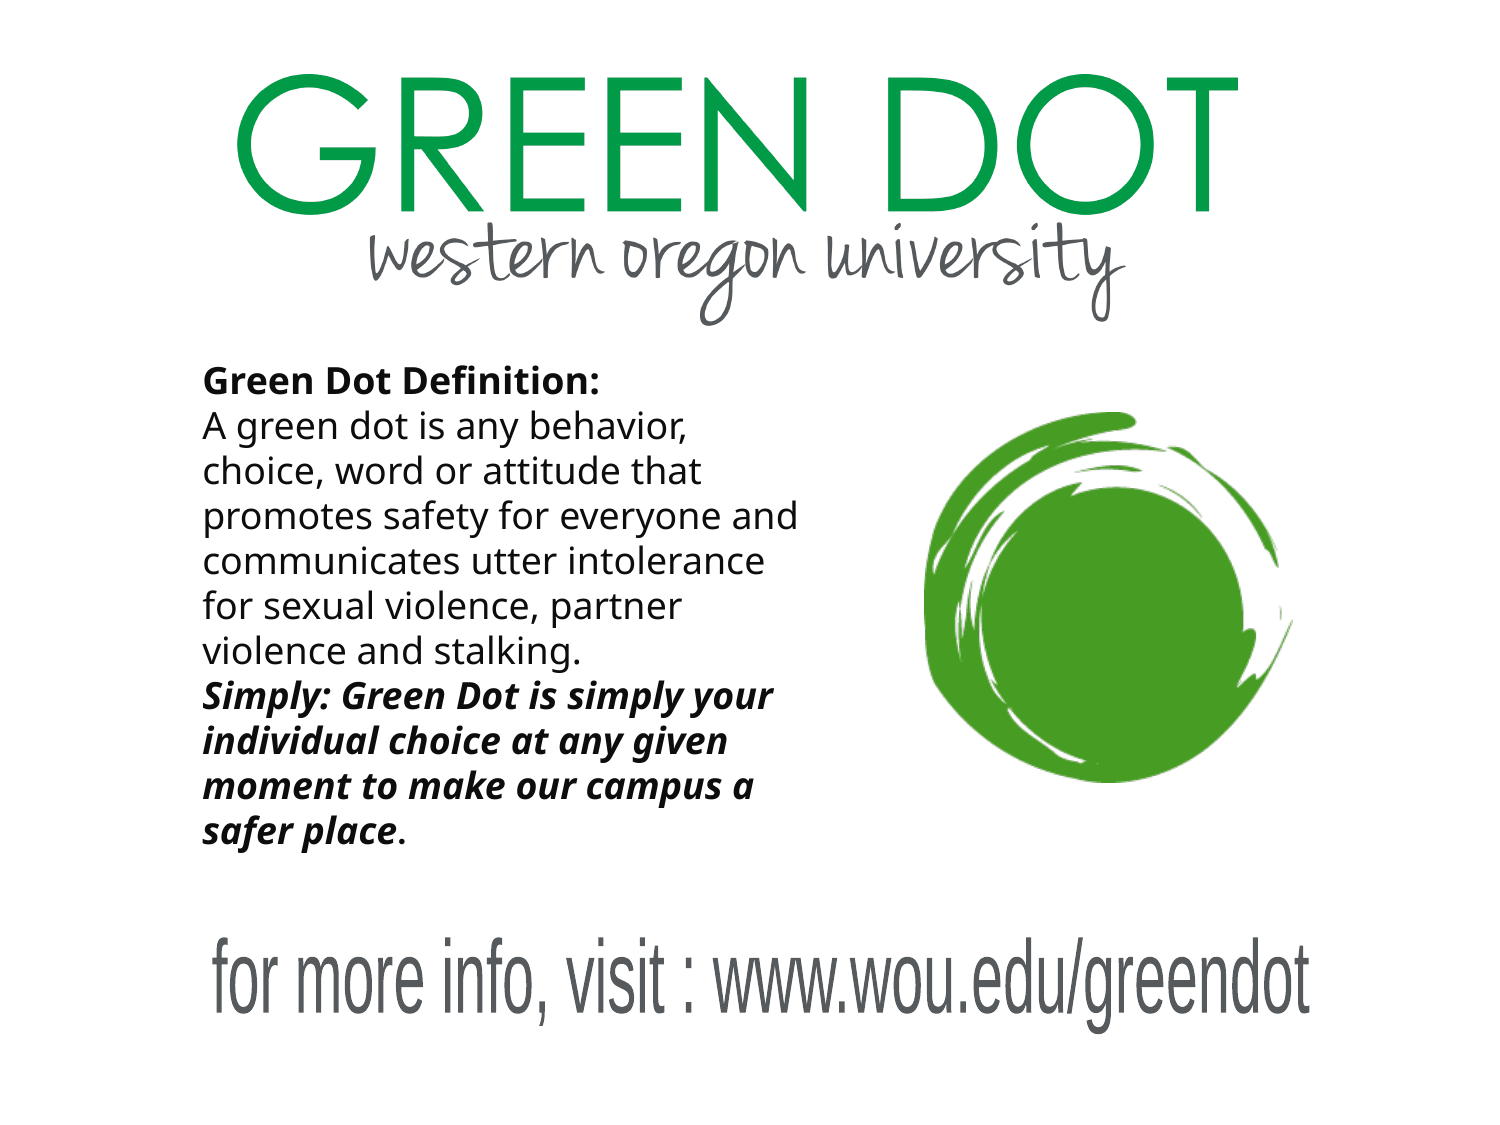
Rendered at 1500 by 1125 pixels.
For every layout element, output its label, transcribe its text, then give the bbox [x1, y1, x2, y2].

picture [237, 74, 1238, 326]
picture [924, 412, 1293, 784]
text_box Green Dot Definition: A green dot is any behavior, choice, word or attitude that promotes safety for everyone and communicates utter intolerance for sexual violence, partner violence and stalking. Simply: Green Dot is simply your individual choice at any given moment to make our campus a safer place. [187, 349, 825, 860]
